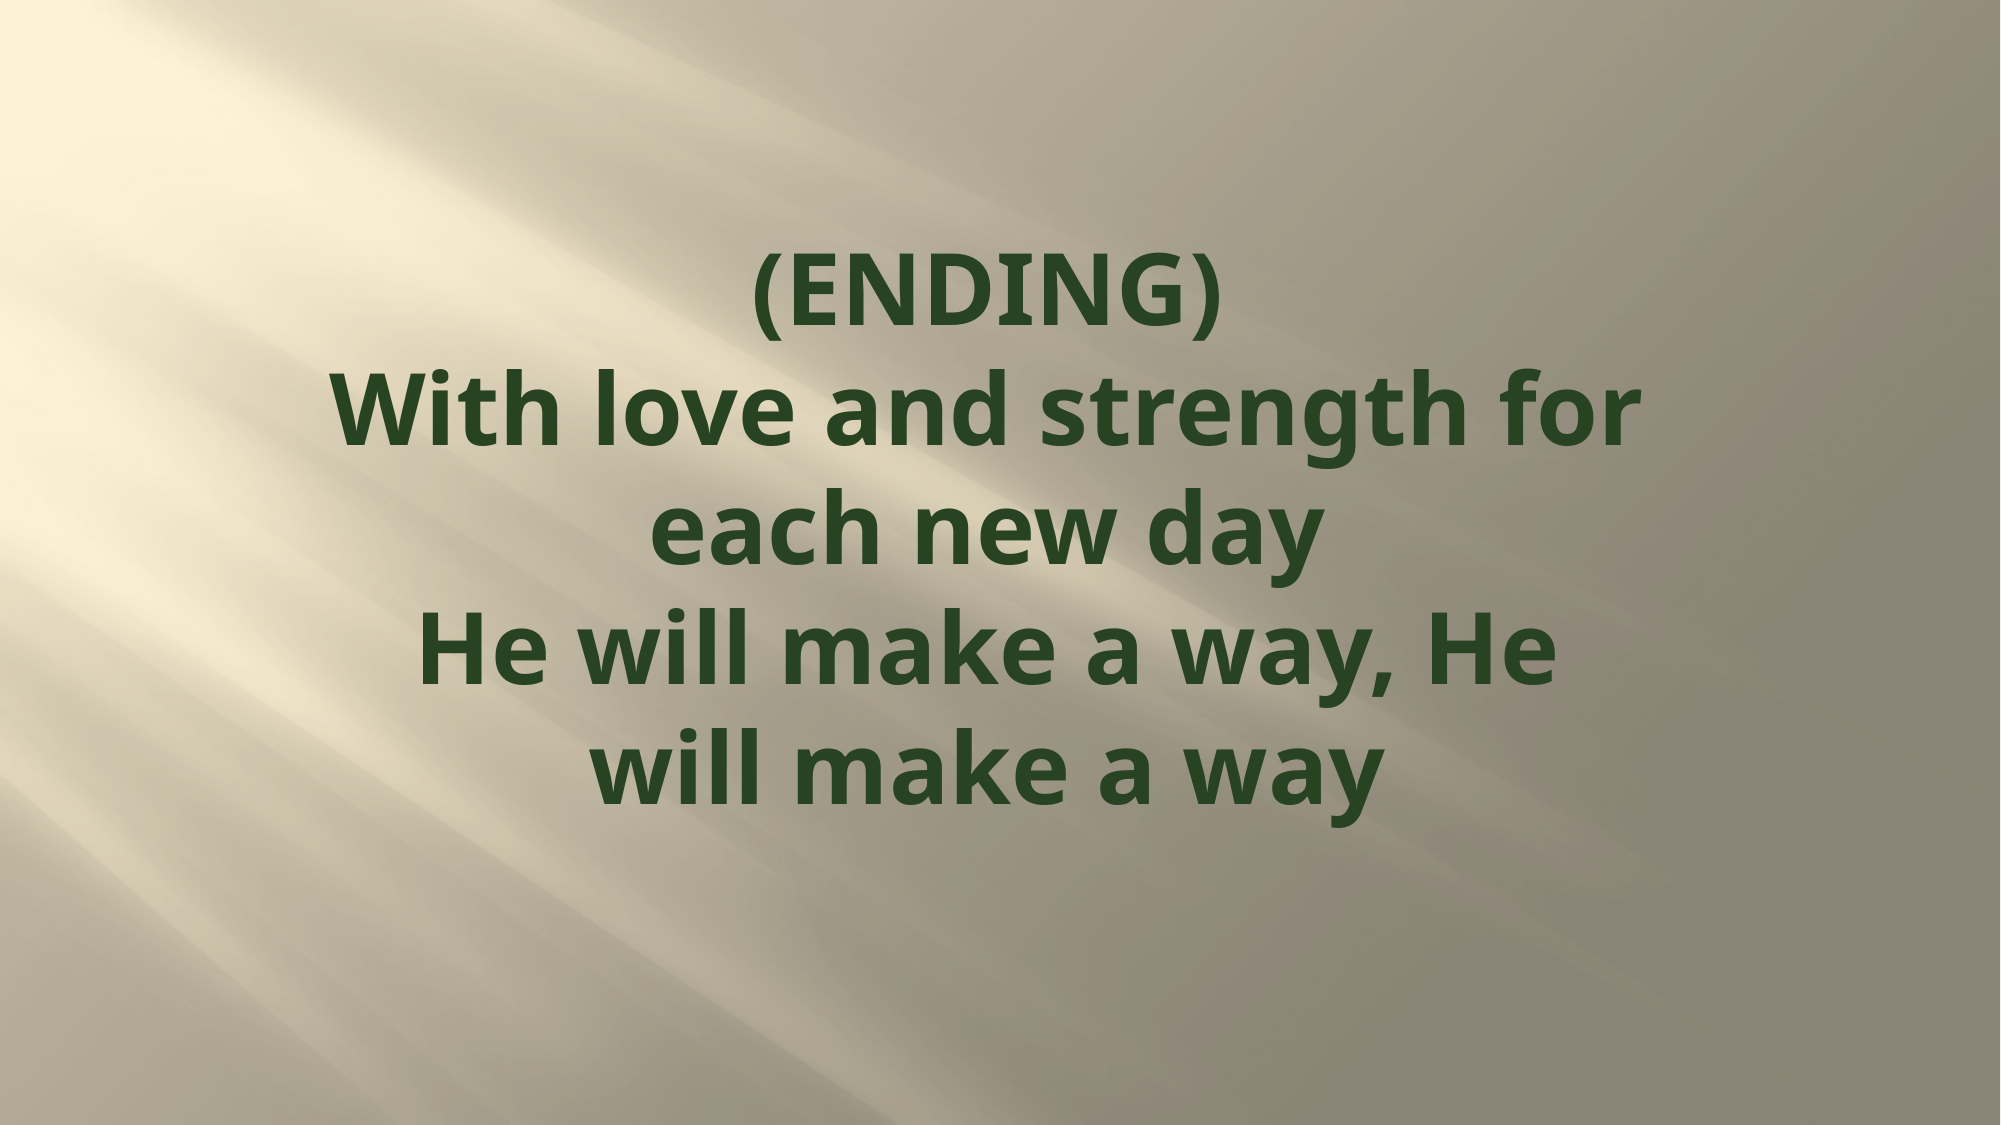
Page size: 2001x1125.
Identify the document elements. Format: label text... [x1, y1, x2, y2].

title (ENDING) With love and strength for each new day He will make a way, He will make a way [312, 87, 1663, 825]
